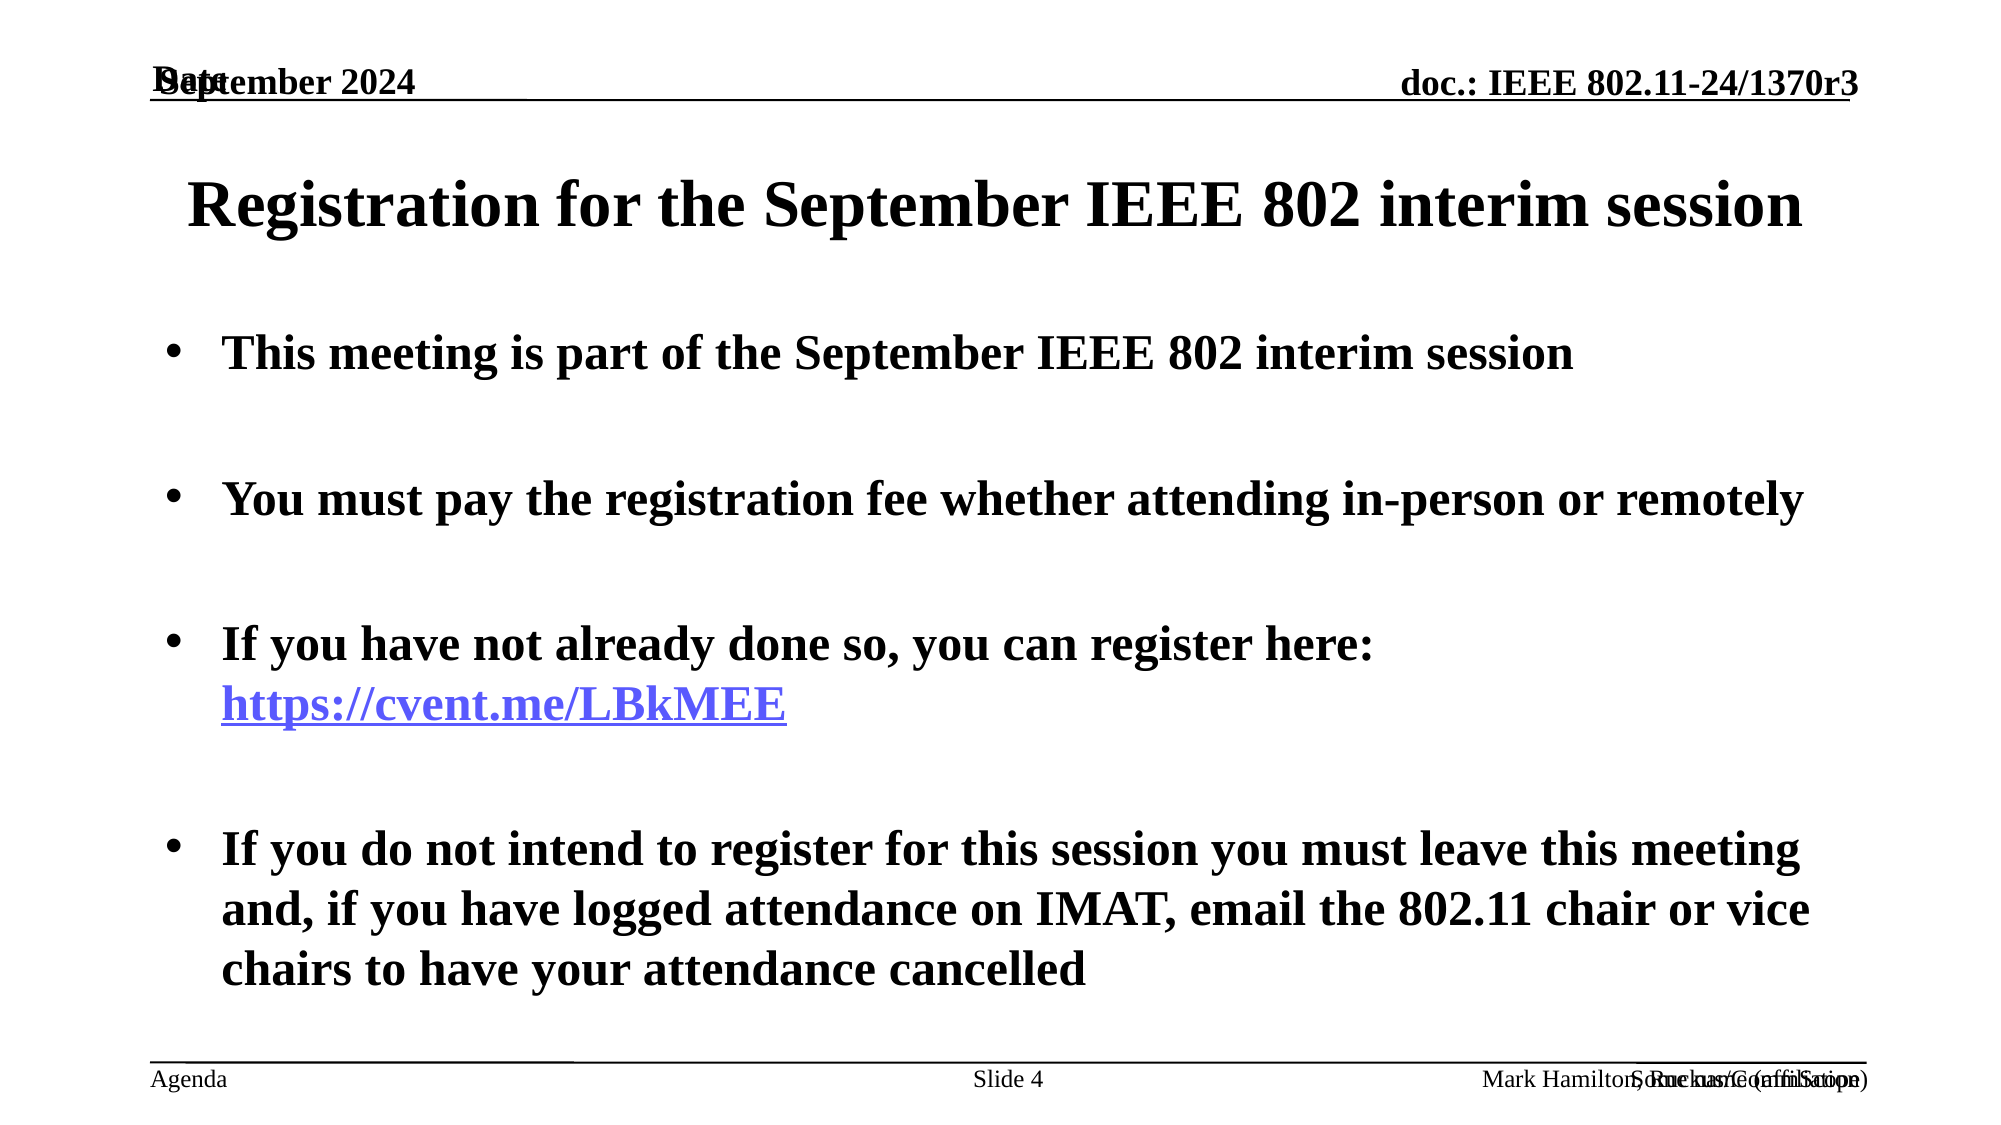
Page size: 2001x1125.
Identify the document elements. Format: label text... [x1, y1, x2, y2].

slide_number Date [152, 54, 563, 100]
list This meeting is part of the September IEEE 802 interim session You must pay the registration fee whether attending in-person or remotely If you have not already done so, you can register here: https://cvent.me/LBkMEE If you do not intend to register for this session you must leave this meeting and, if you have logged attendance on IMAT, email the 802.11 chair or vice chairs to have your attendance cancelled [149, 312, 1850, 1063]
slide_number Slide 4 [950, 1061, 1067, 1123]
title Registration for the September IEEE 802 interim session [124, 112, 1869, 288]
footer Some name (affiliation) [1171, 1062, 1869, 1092]
